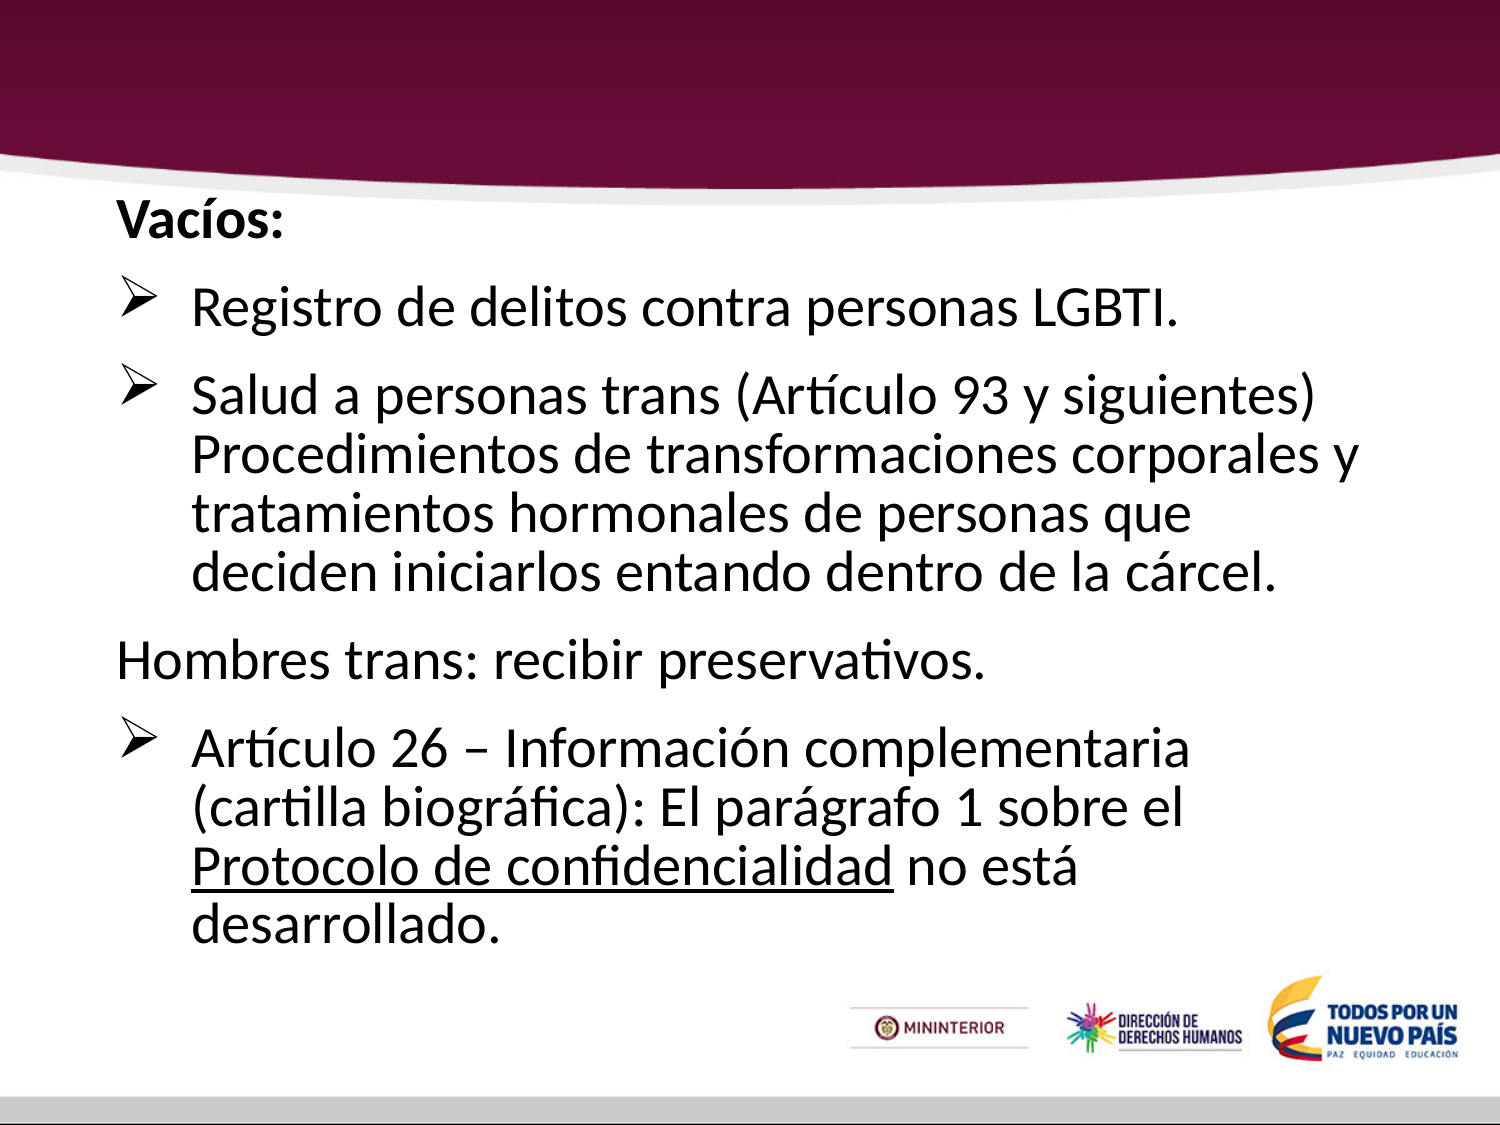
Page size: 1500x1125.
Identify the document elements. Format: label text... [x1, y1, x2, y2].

list Vacíos: Registro de delitos contra personas LGBTI. Salud a personas trans (Artículo 93 y siguientes) Procedimientos de transformaciones corporales y tratamientos hormonales de personas que deciden iniciarlos entando dentro de la cárcel. Hombres trans: recibir preservativos. Artículo 26 – Información complementaria (cartilla biográfica): El parágrafo 1 sobre el Protocolo de confidencialidad no está desarrollado. [102, 184, 1397, 1013]
picture [0, 0, 1500, 1125]
